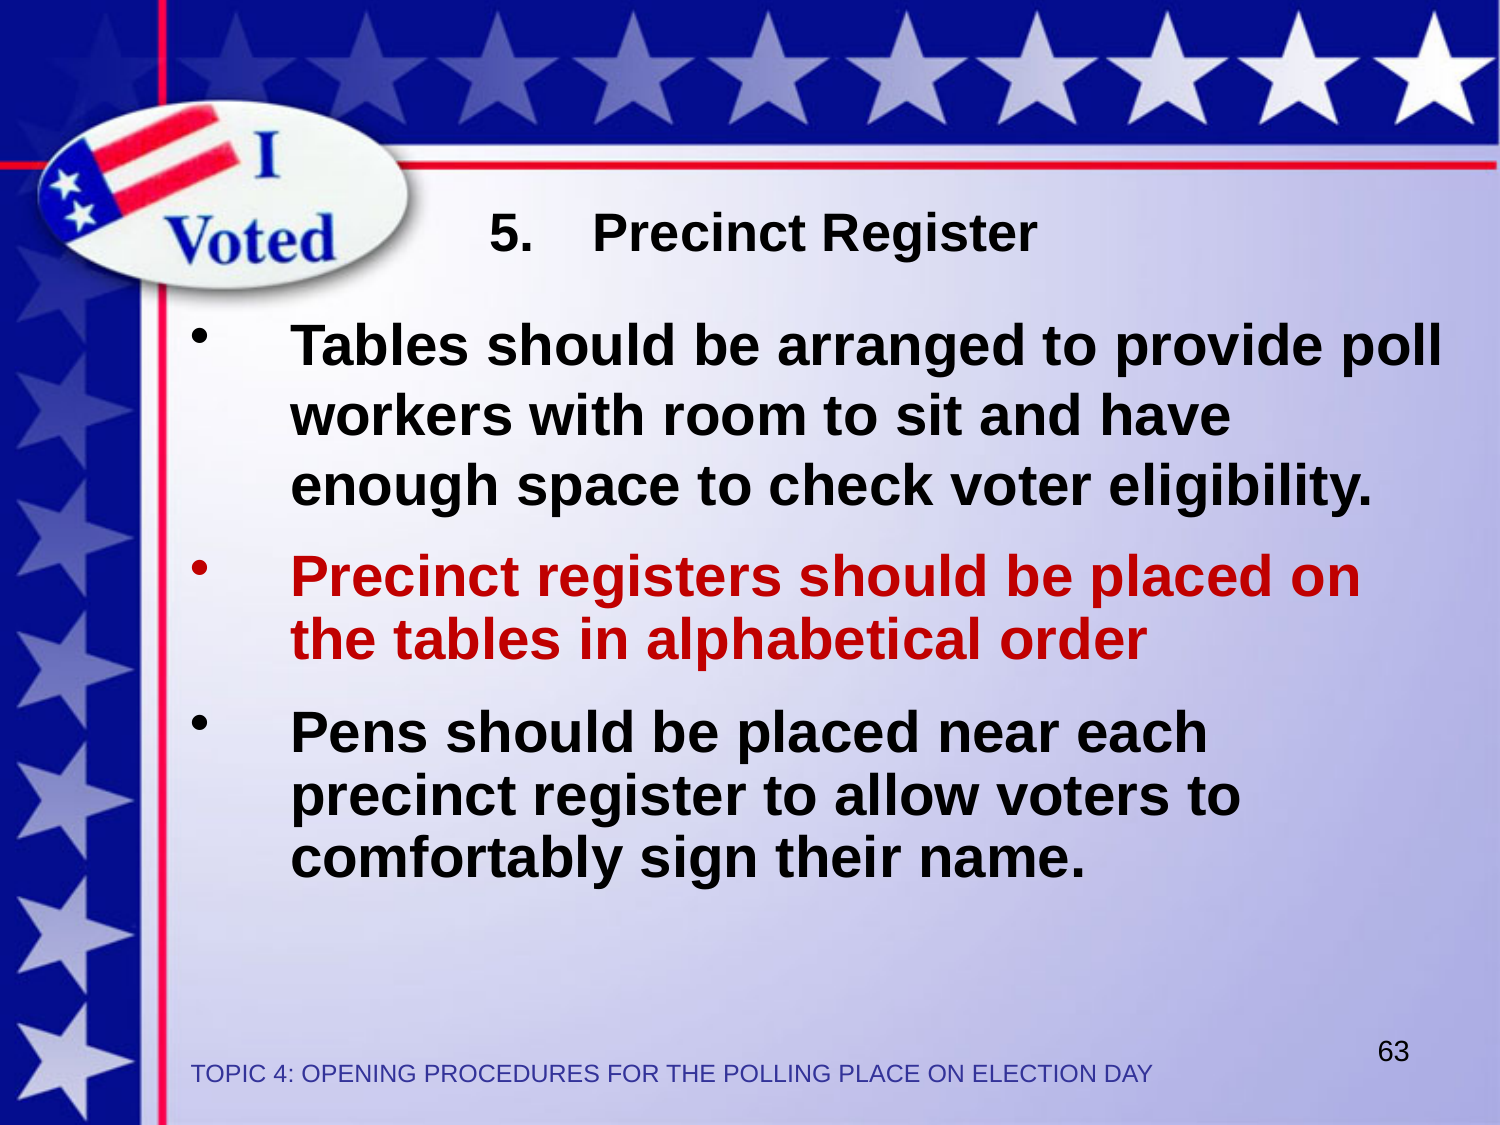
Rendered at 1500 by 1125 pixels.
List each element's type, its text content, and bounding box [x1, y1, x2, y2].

text_box TOPIC 4: OPENING PROCEDURES FOR THE POLLING PLACE ON ELECTION DAY [175, 1050, 1074, 1095]
text_box 5. Precinct Register [474, 162, 1463, 270]
list Tables should be arranged to provide poll workers with room to sit and have enough space to check voter eligibility. Precinct registers should be placed on the tables in alphabetical order Pens should be placed near each precinct register to allow voters to comfortably sign their name. [174, 299, 1463, 1013]
picture [0, 0, 1500, 1125]
slide_number 63 [1074, 1024, 1426, 1103]
